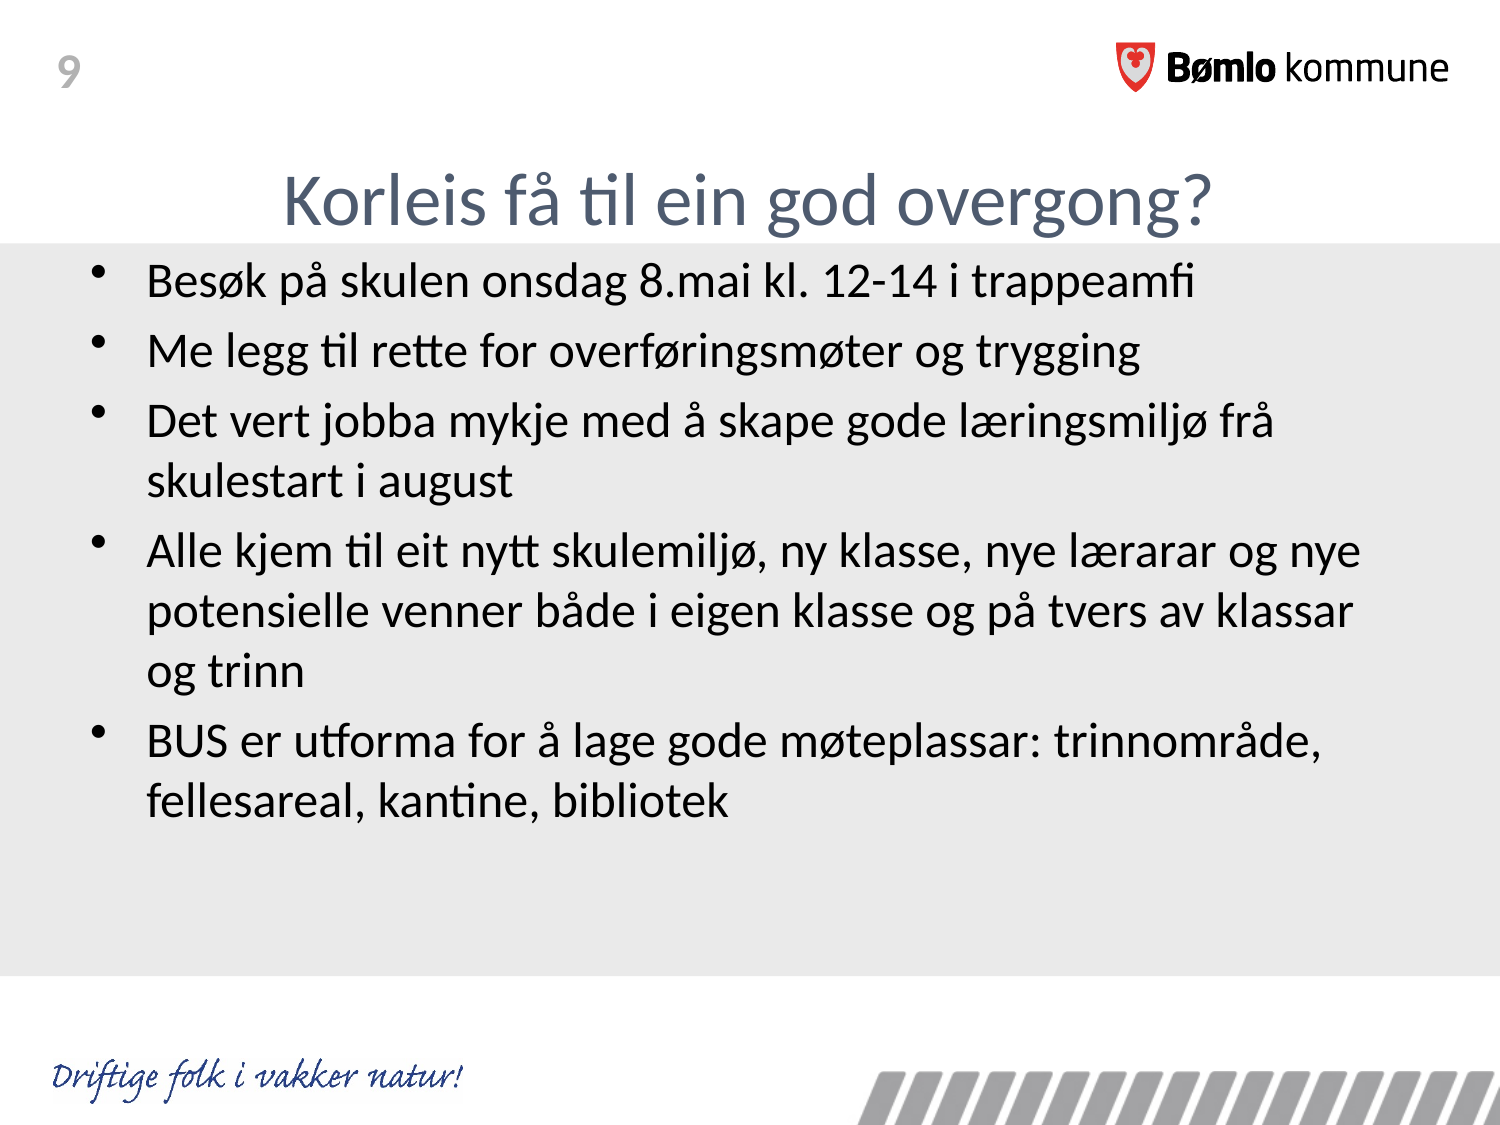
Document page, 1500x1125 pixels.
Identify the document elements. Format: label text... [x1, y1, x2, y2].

title Korleis få til ein god overgong? [75, 101, 1425, 239]
picture [53, 1058, 463, 1104]
list Besøk på skulen onsdag 8.mai kl. 12-14 i trappeamfi Me legg til rette for overføringsmøter og trygging Det vert jobba mykje med å skape gode læringsmiljø frå skulestart i august Alle kjem til eit nytt skulemiljø, ny klasse, nye lærarar og nye potensielle venner både i eigen klasse og på tvers av klassar og trinn BUS er utforma for å lage gode møteplassar: trinnområde, fellesareal, kantine, bibliotek [75, 239, 1425, 988]
picture [761, 1071, 1500, 1125]
